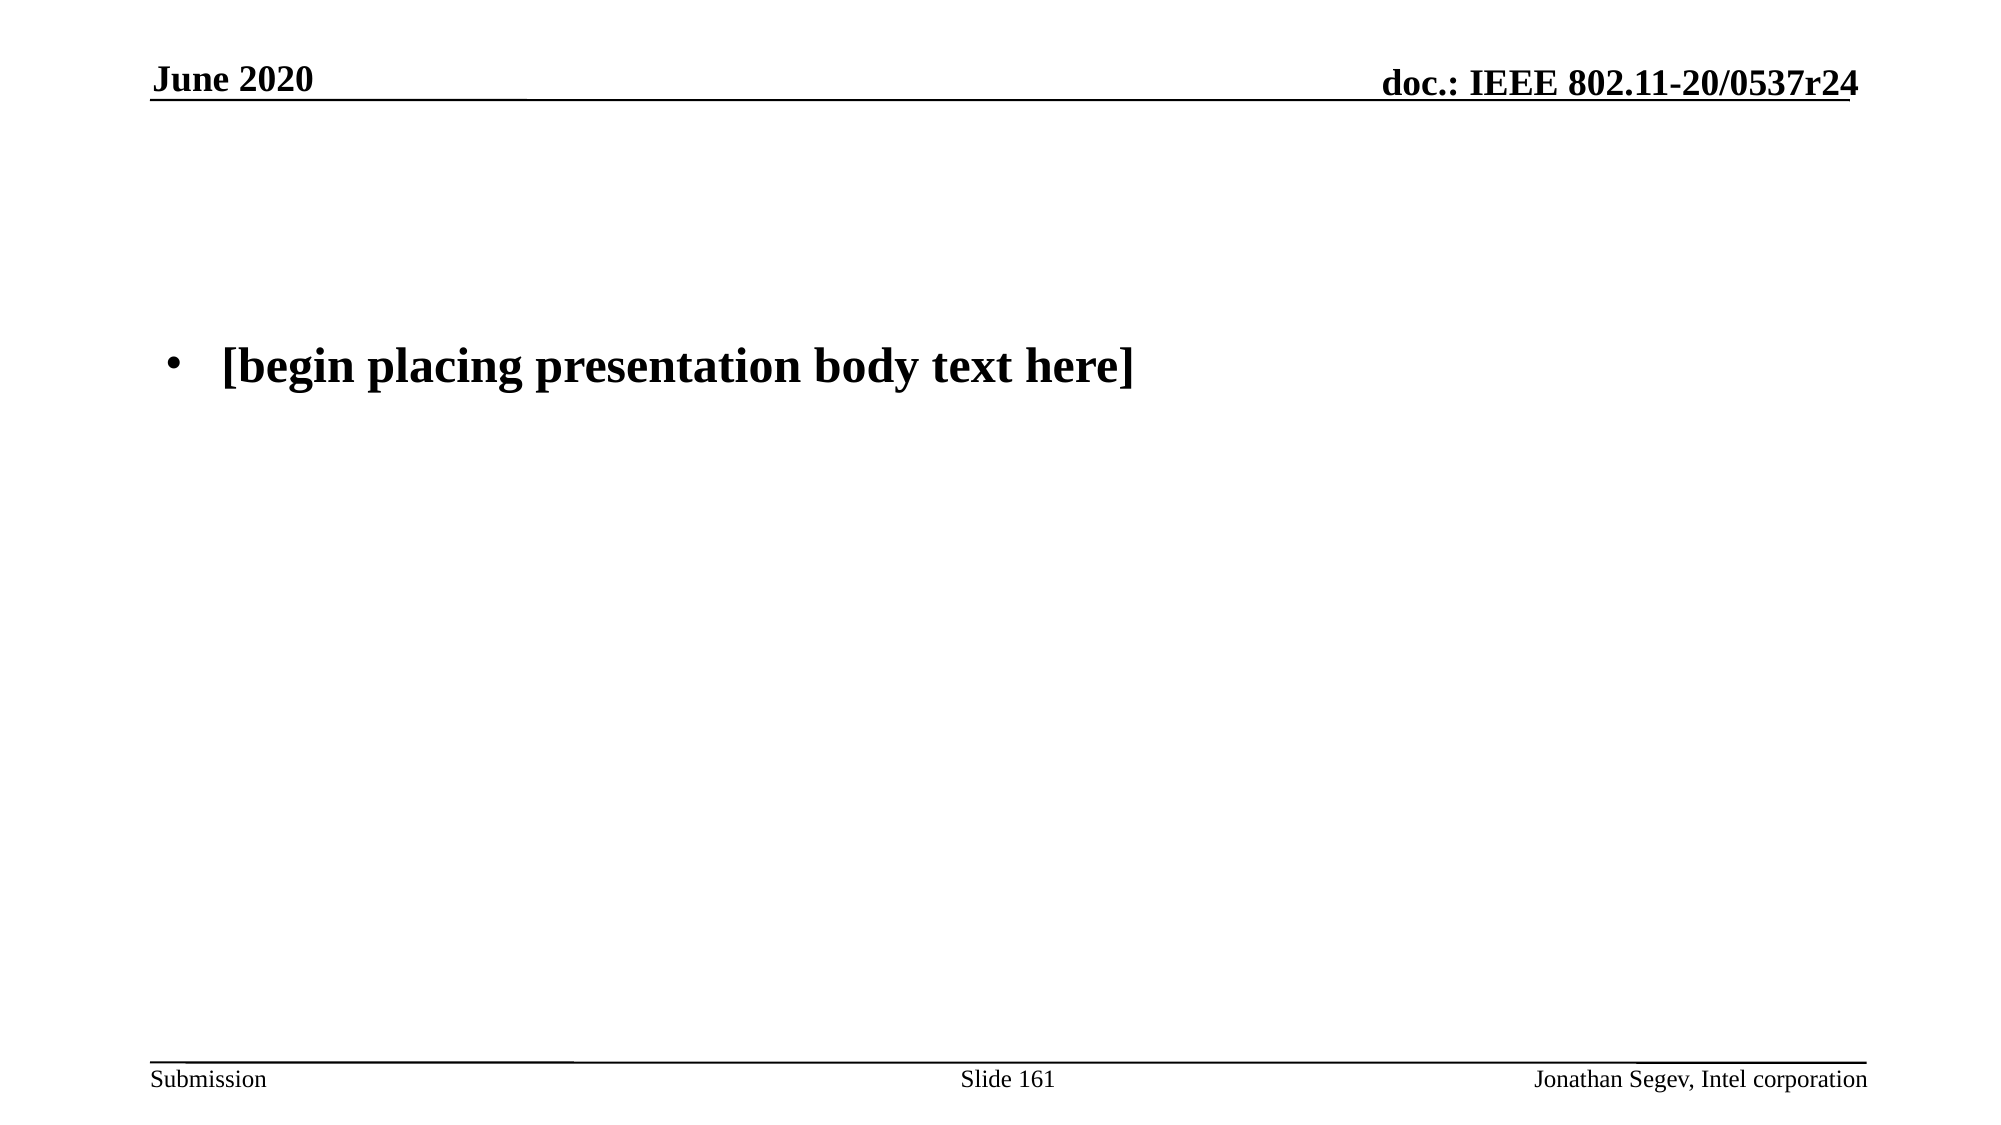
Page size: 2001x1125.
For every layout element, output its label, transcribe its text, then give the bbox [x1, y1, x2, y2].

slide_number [152, 54, 563, 100]
list [begin placing presentation body text here] [149, 324, 1850, 1000]
slide_number Slide 161 [950, 1061, 1067, 1123]
footer Jonathan Segev, Intel corporation [1171, 1061, 1869, 1093]
